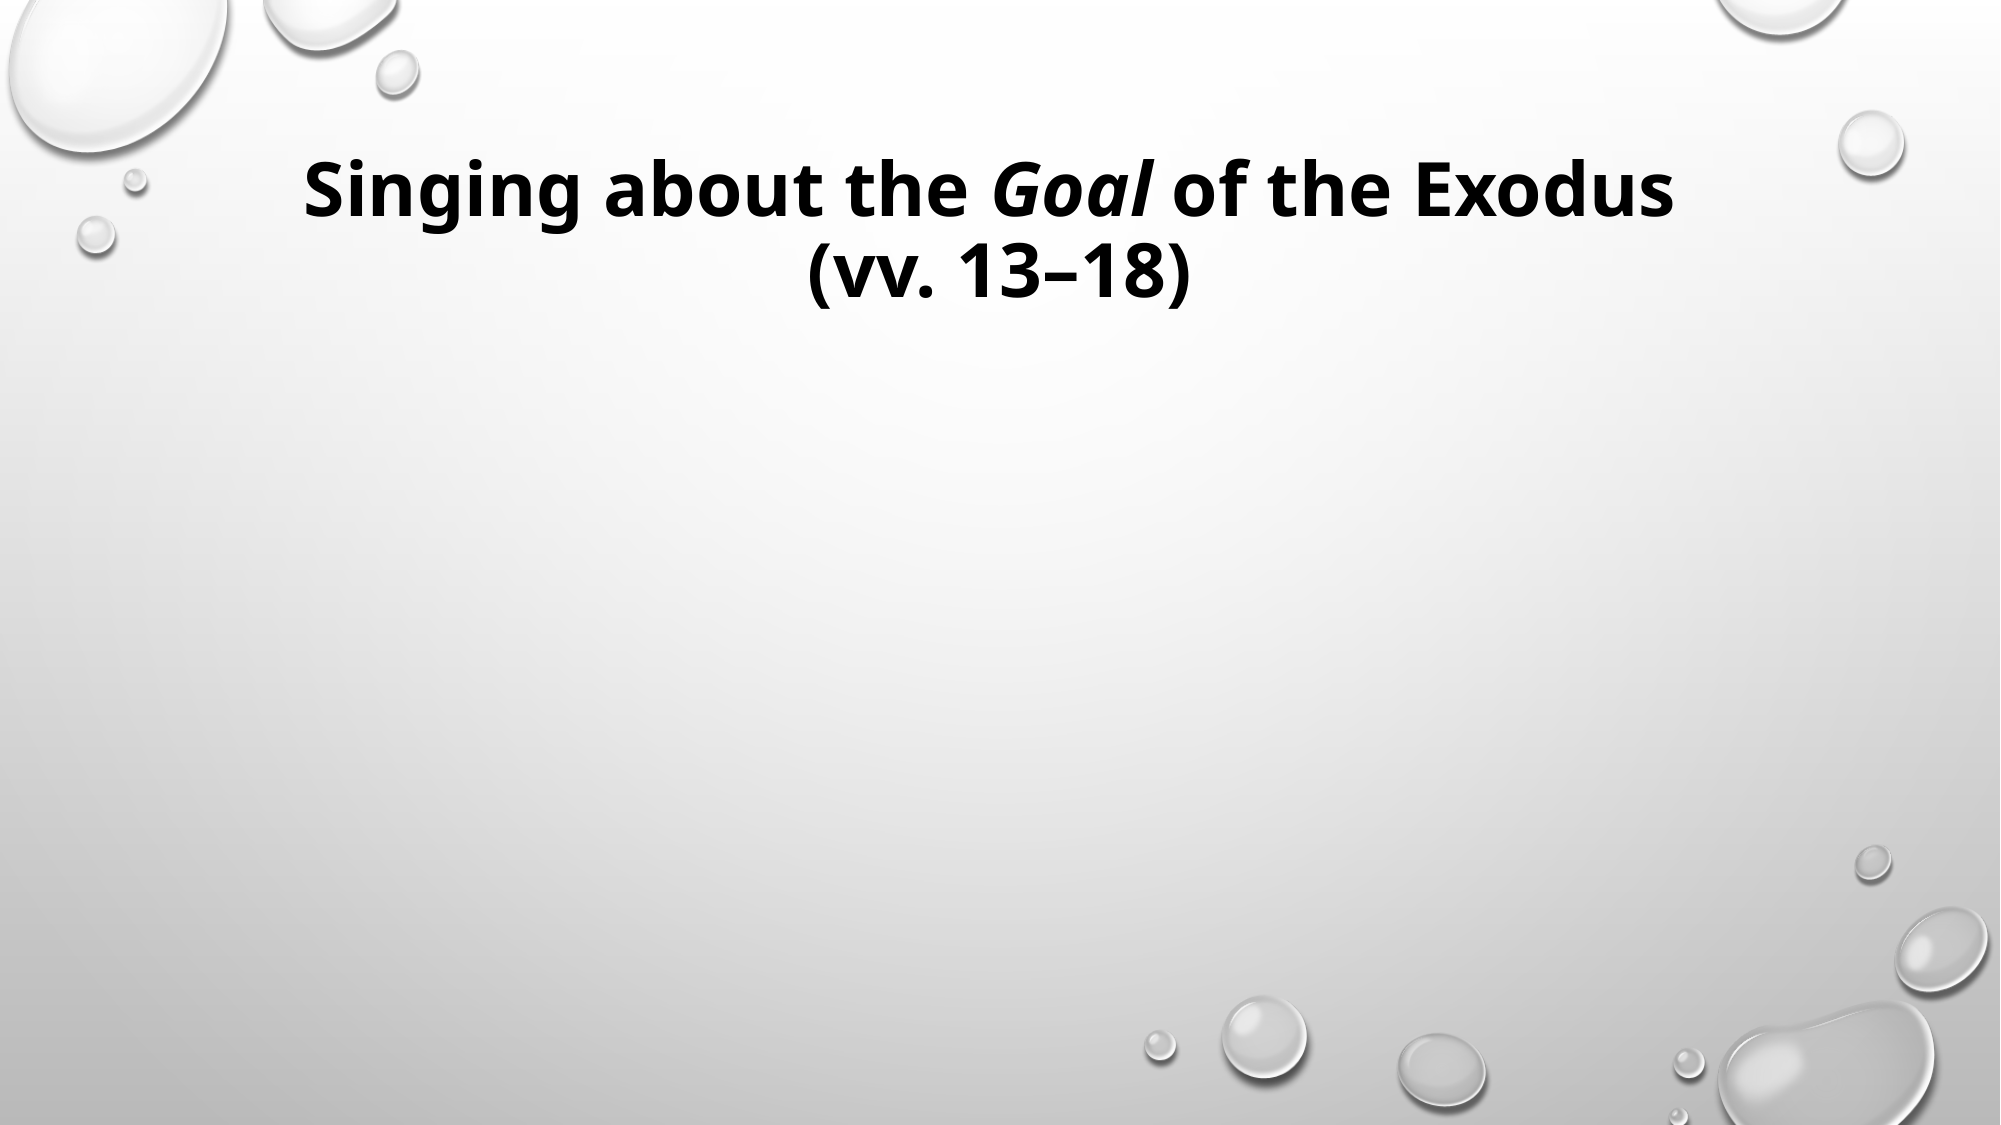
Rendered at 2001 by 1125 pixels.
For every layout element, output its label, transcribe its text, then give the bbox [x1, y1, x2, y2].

picture [0, 0, 2000, 1125]
title Singing about the Goal of the Exodus (vv. 13–18) [149, 101, 1851, 364]
